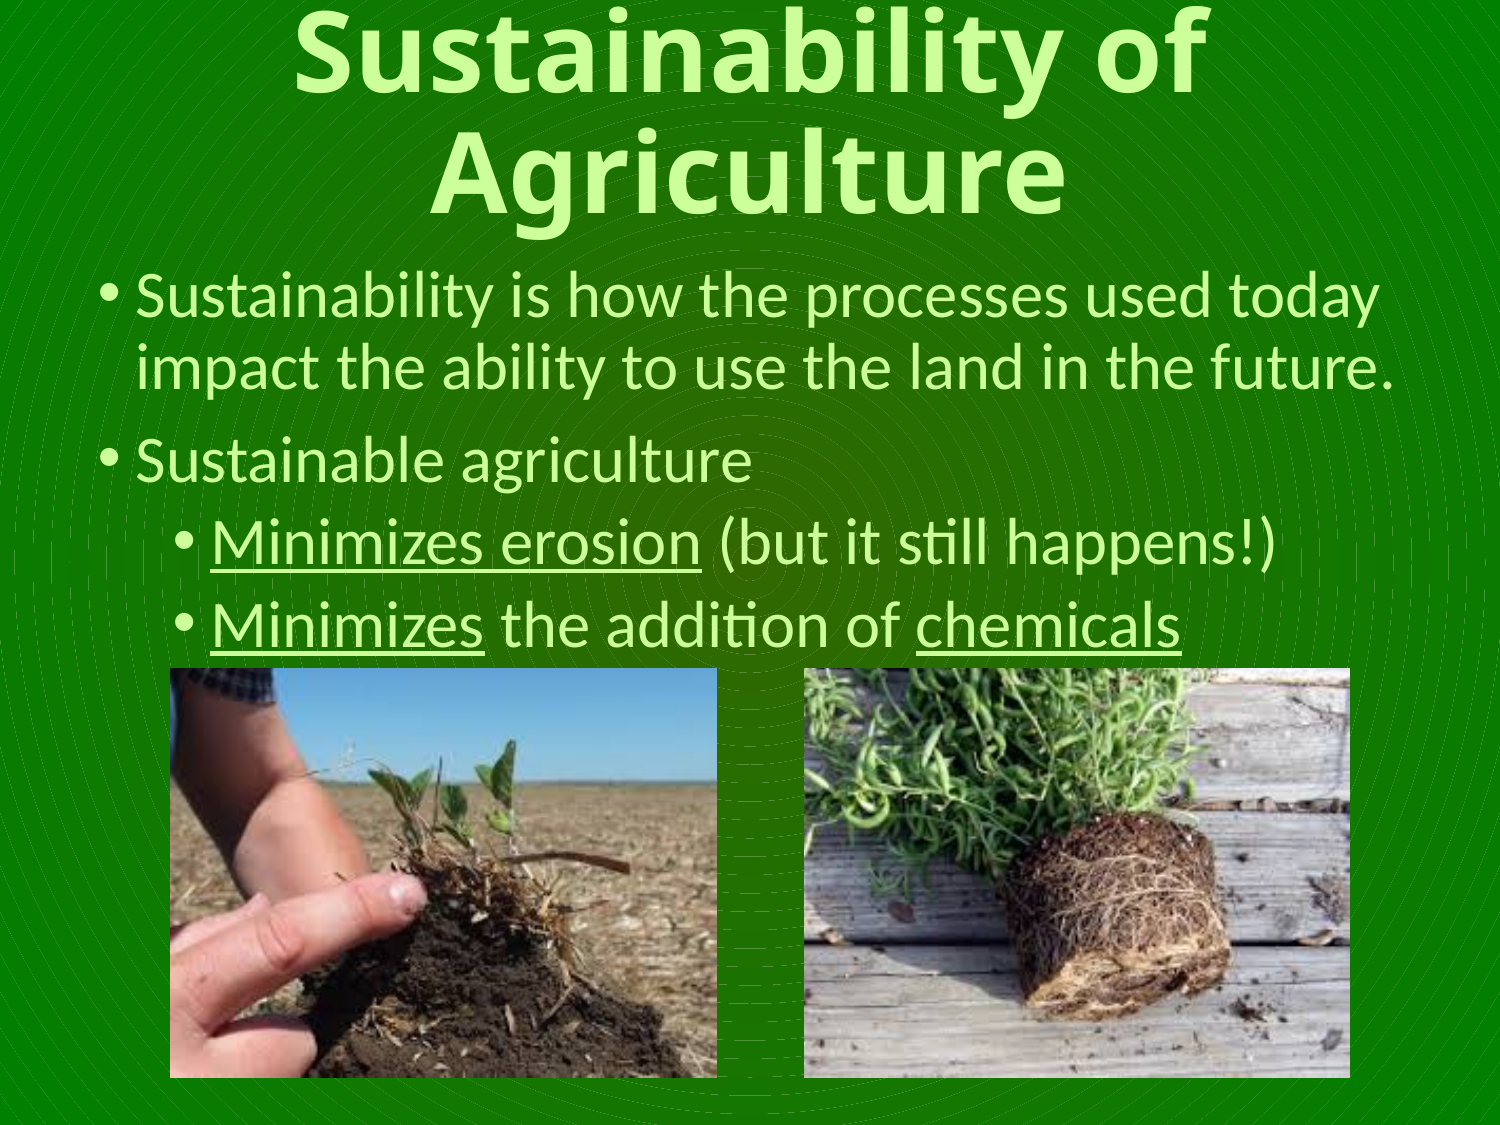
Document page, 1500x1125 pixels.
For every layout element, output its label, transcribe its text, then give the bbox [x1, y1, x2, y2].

title Sustainability of Agriculture [103, 7, 1397, 226]
picture [804, 668, 1350, 1078]
list Sustainability is how the processes used today impact the ability to use the land in the future. Sustainable agriculture Minimizes erosion (but it still happens!) Minimizes the addition of chemicals [82, 252, 1435, 1066]
picture [170, 668, 717, 1078]
